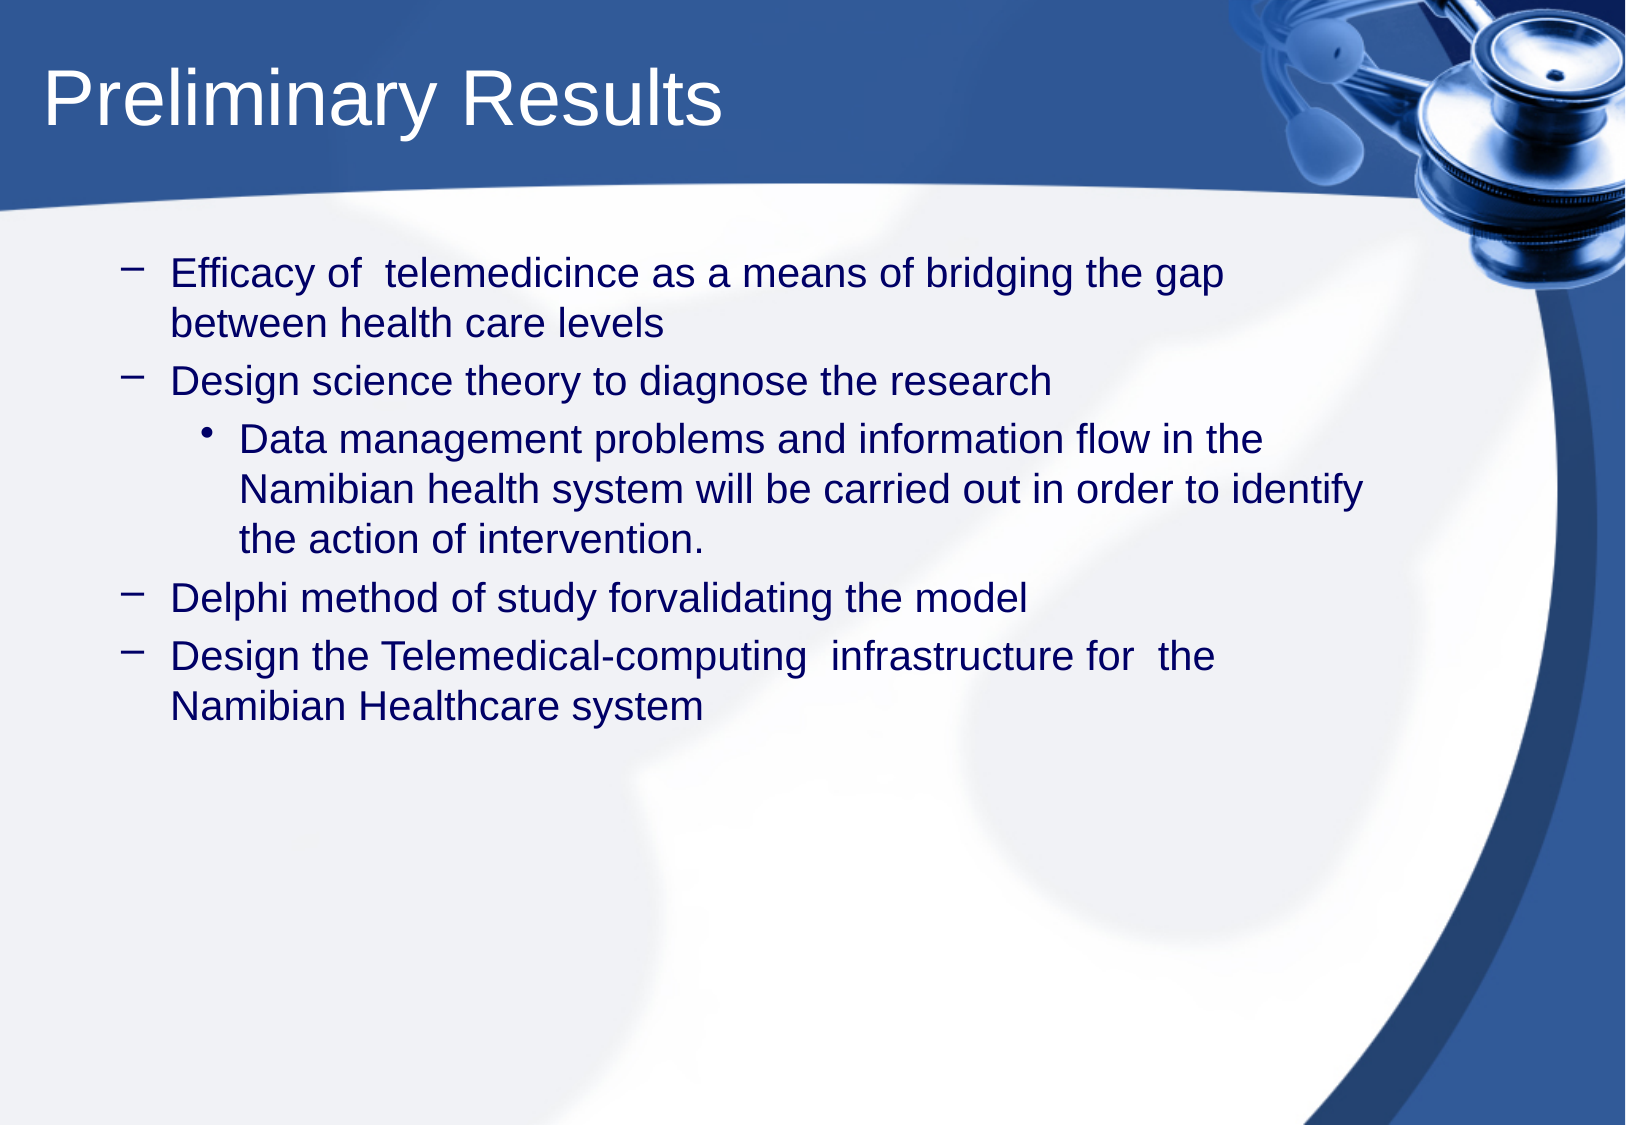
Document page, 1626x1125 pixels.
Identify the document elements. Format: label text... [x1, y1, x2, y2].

title Preliminary Results [26, 24, 1355, 163]
picture [0, 0, 1626, 1125]
list Efficacy of telemedicince as a means of bridging the gap between health care levels Design science theory to diagnose the research Data management problems and information flow in the Namibian health system will be carried out in order to identify the action of intervention. Delphi method of study forvalidating the model Design the Telemedical-computing infrastructure for the Namibian Healthcare system [26, 237, 1396, 1013]
